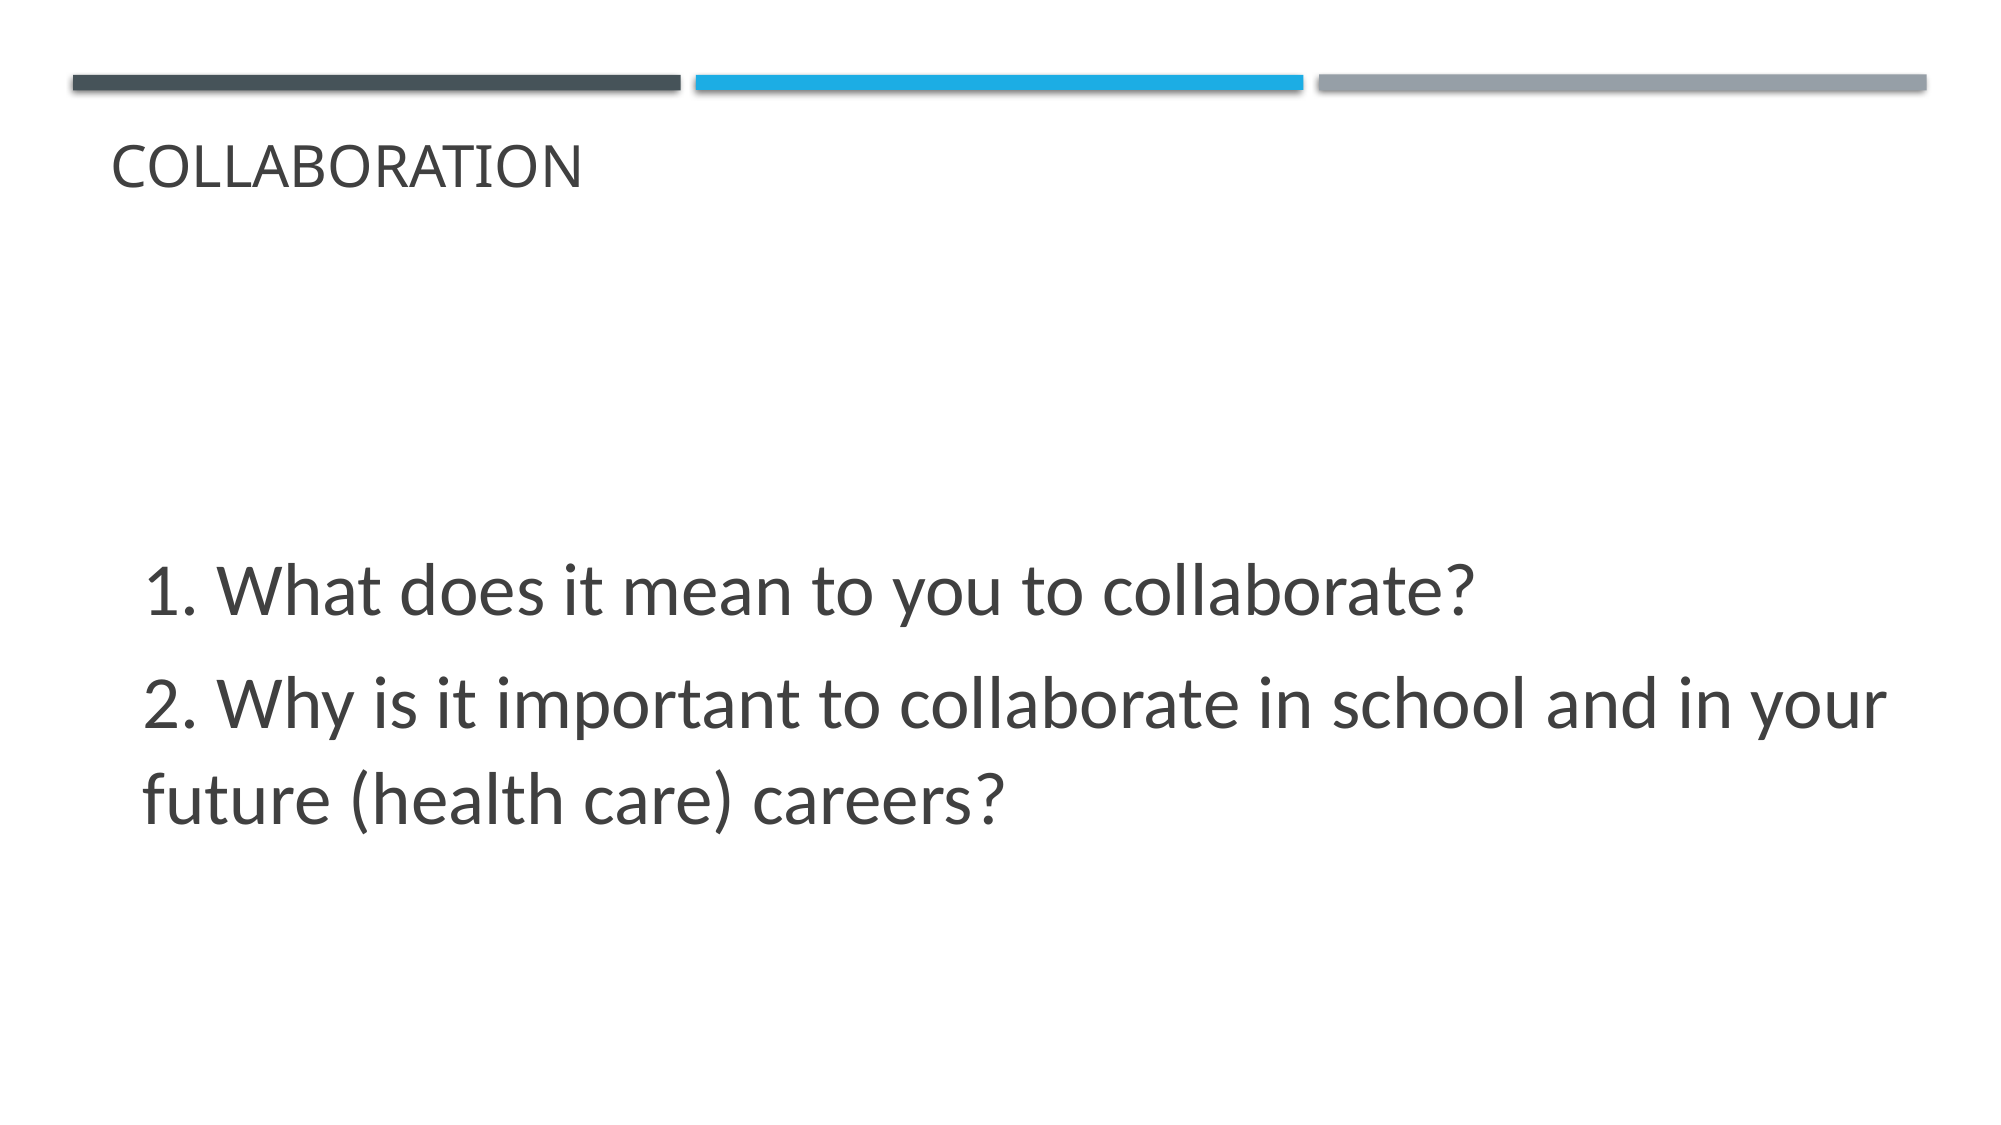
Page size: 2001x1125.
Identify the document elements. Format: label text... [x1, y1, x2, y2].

list 1. What does it mean to you to collaborate? 2. Why is it important to collaborate in school and in your future (health care) careers? [127, 207, 1937, 1125]
title Collaboration [95, 115, 1905, 208]
